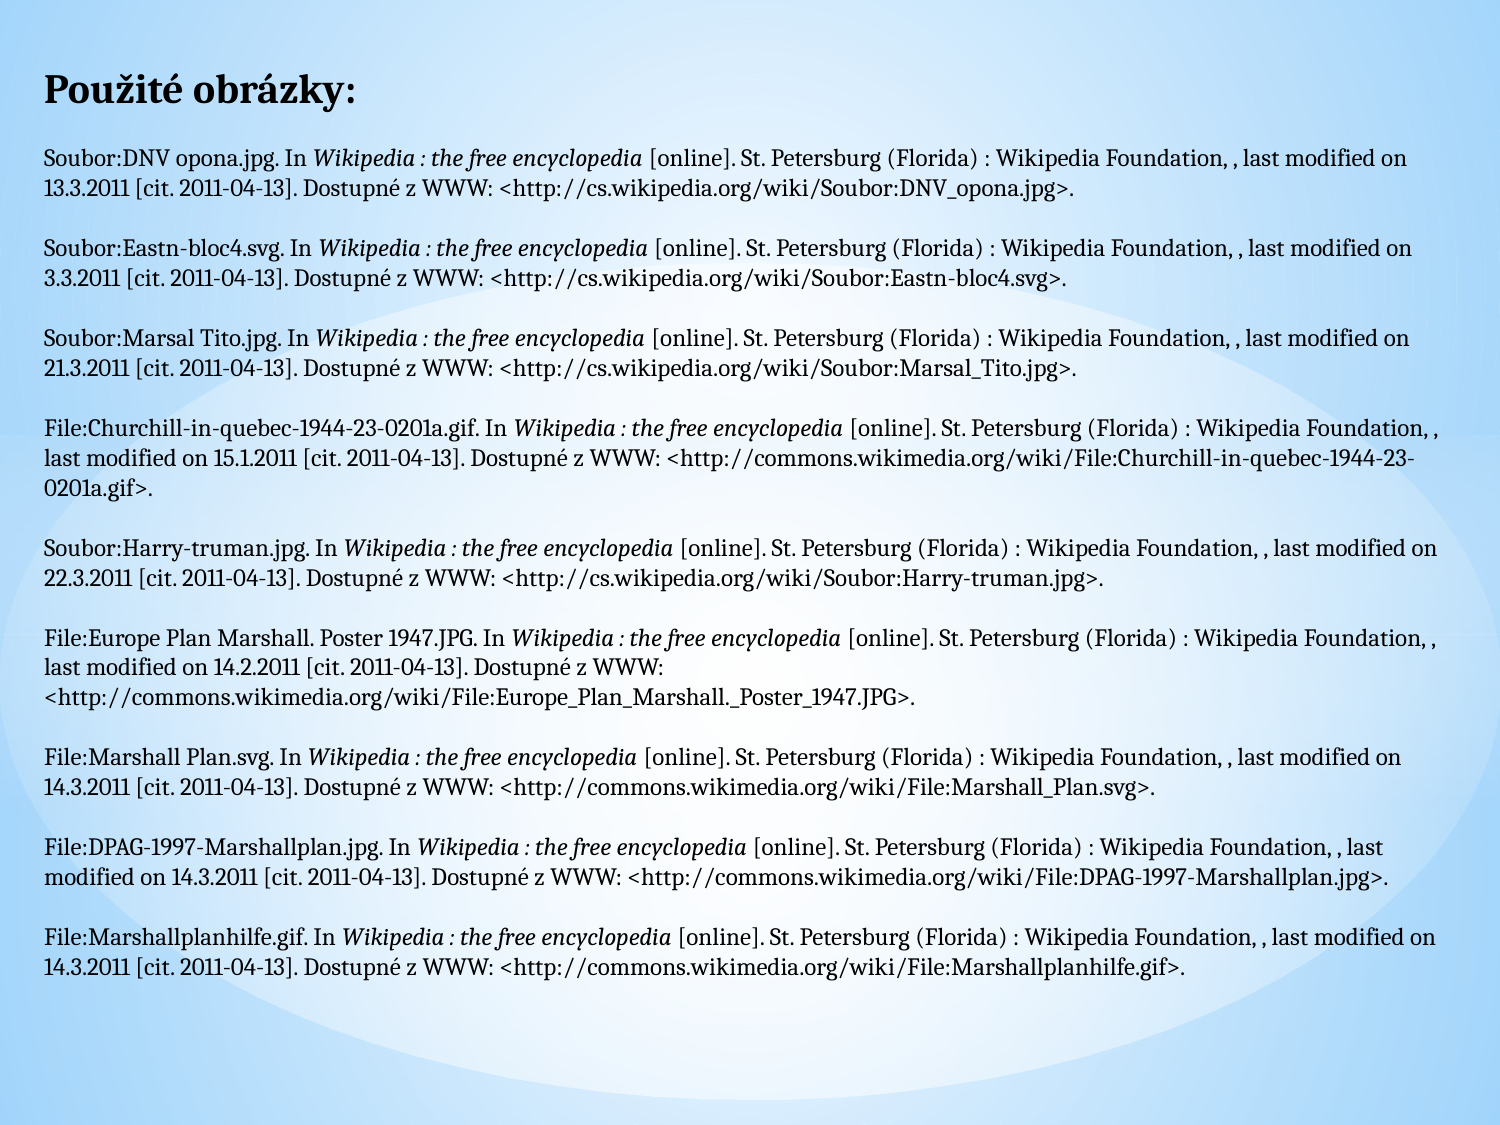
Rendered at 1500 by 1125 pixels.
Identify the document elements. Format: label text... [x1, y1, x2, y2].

text_box Použité obrázky: Soubor:DNV opona.jpg. In Wikipedia : the free encyclopedia [online]. St. Petersburg (Florida) : Wikipedia Foundation, , last modified on 13.3.2011 [cit. 2011-04-13]. Dostupné z WWW: <http://cs.wikipedia.org/wiki/Soubor:DNV_opona.jpg>. Soubor:Eastn-bloc4.svg. In Wikipedia : the free encyclopedia [online]. St. Petersburg (Florida) : Wikipedia Foundation, , last modified on 3.3.2011 [cit. 2011-04-13]. Dostupné z WWW: <http://cs.wikipedia.org/wiki/Soubor:Eastn-bloc4.svg>. Soubor:Marsal Tito.jpg. In Wikipedia : the free encyclopedia [online]. St. Petersburg (Florida) : Wikipedia Foundation, , last modified on 21.3.2011 [cit. 2011-04-13]. Dostupné z WWW: <http://cs.wikipedia.org/wiki/Soubor:Marsal_Tito.jpg>. File:Churchill-in-quebec-1944-23-0201a.gif. In Wikipedia : the free encyclopedia [online]. St. Petersburg (Florida) : Wikipedia Foundation, , last modified on 15.1.2011 [cit. 2011-04-13]. Dostupné z WWW: <http://commons.wikimedia.org/wiki/File:Churchill-in-quebec-1944-23-0201a.gif>. Soubor:Harry-truman.jpg. In Wikipedia : the free encyclopedia [online]. St. Petersburg (Florida) : Wikipedia Foundation, , last modified on 22.3.2011 [cit. 2011-04-13]. Dostupné z WWW: <http://cs.wikipedia.org/wiki/Soubor:Harry-truman.jpg>. File:Europe Plan Marshall. Poster 1947.JPG. In Wikipedia : the free encyclopedia [online]. St. Petersburg (Florida) : Wikipedia Foundation, , last modified on 14.2.2011 [cit. 2011-04-13]. Dostupné z WWW: <http://commons.wikimedia.org/wiki/File:Europe_Plan_Marshall._Poster_1947.JPG>. File:Marshall Plan.svg. In Wikipedia : the free encyclopedia [online]. St. Petersburg (Florida) : Wikipedia Foundation, , last modified on 14.3.2011 [cit. 2011-04-13]. Dostupné z WWW: <http://commons.wikimedia.org/wiki/File:Marshall_Plan.svg>. File:DPAG-1997-Marshallplan.jpg. In Wikipedia : the free encyclopedia [online]. St. Petersburg (Florida) : Wikipedia Foundation, , last modified on 14.3.2011 [cit. 2011-04-13]. Dostupné z WWW: <http://commons.wikimedia.org/wiki/File:DPAG-1997-Marshallplan.jpg>. File:Marshallplanhilfe.gif. In Wikipedia : the free encyclopedia [online]. St. Petersburg (Florida) : Wikipedia Foundation, , last modified on 14.3.2011 [cit. 2011-04-13]. Dostupné z WWW: <http://commons.wikimedia.org/wiki/File:Marshallplanhilfe.gif>. [29, 54, 1471, 1018]
